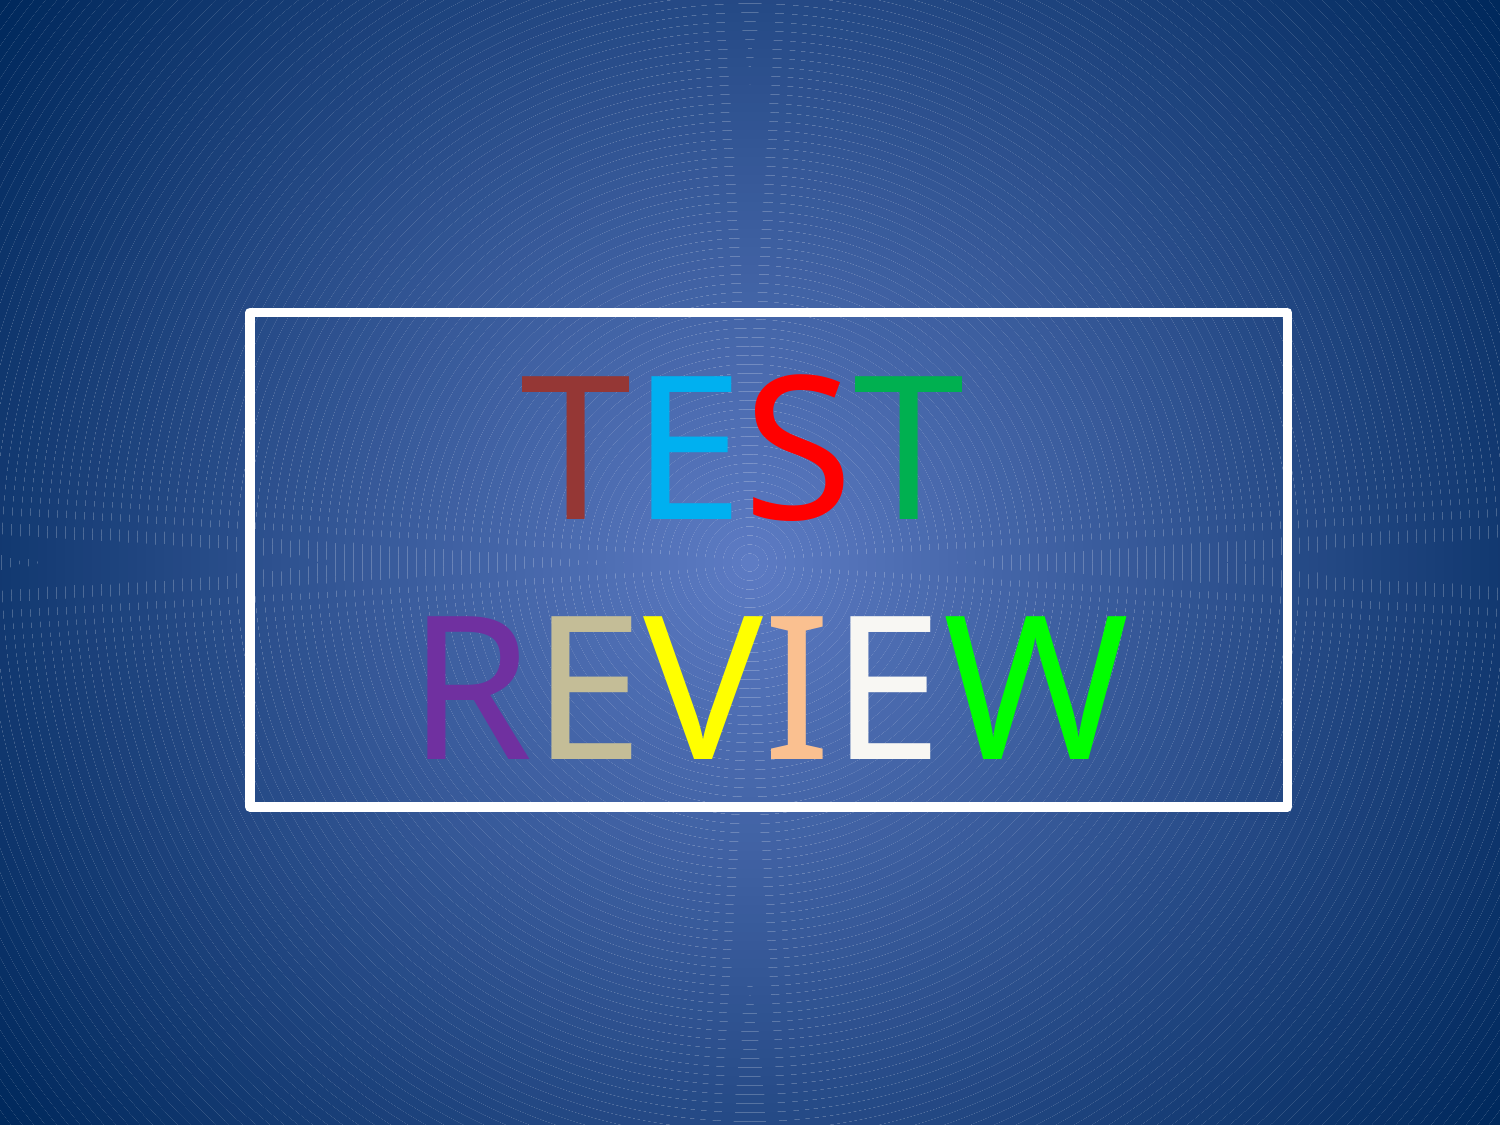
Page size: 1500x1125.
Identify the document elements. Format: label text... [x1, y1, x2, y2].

text_box TEST REVIEW [249, 312, 1288, 808]
